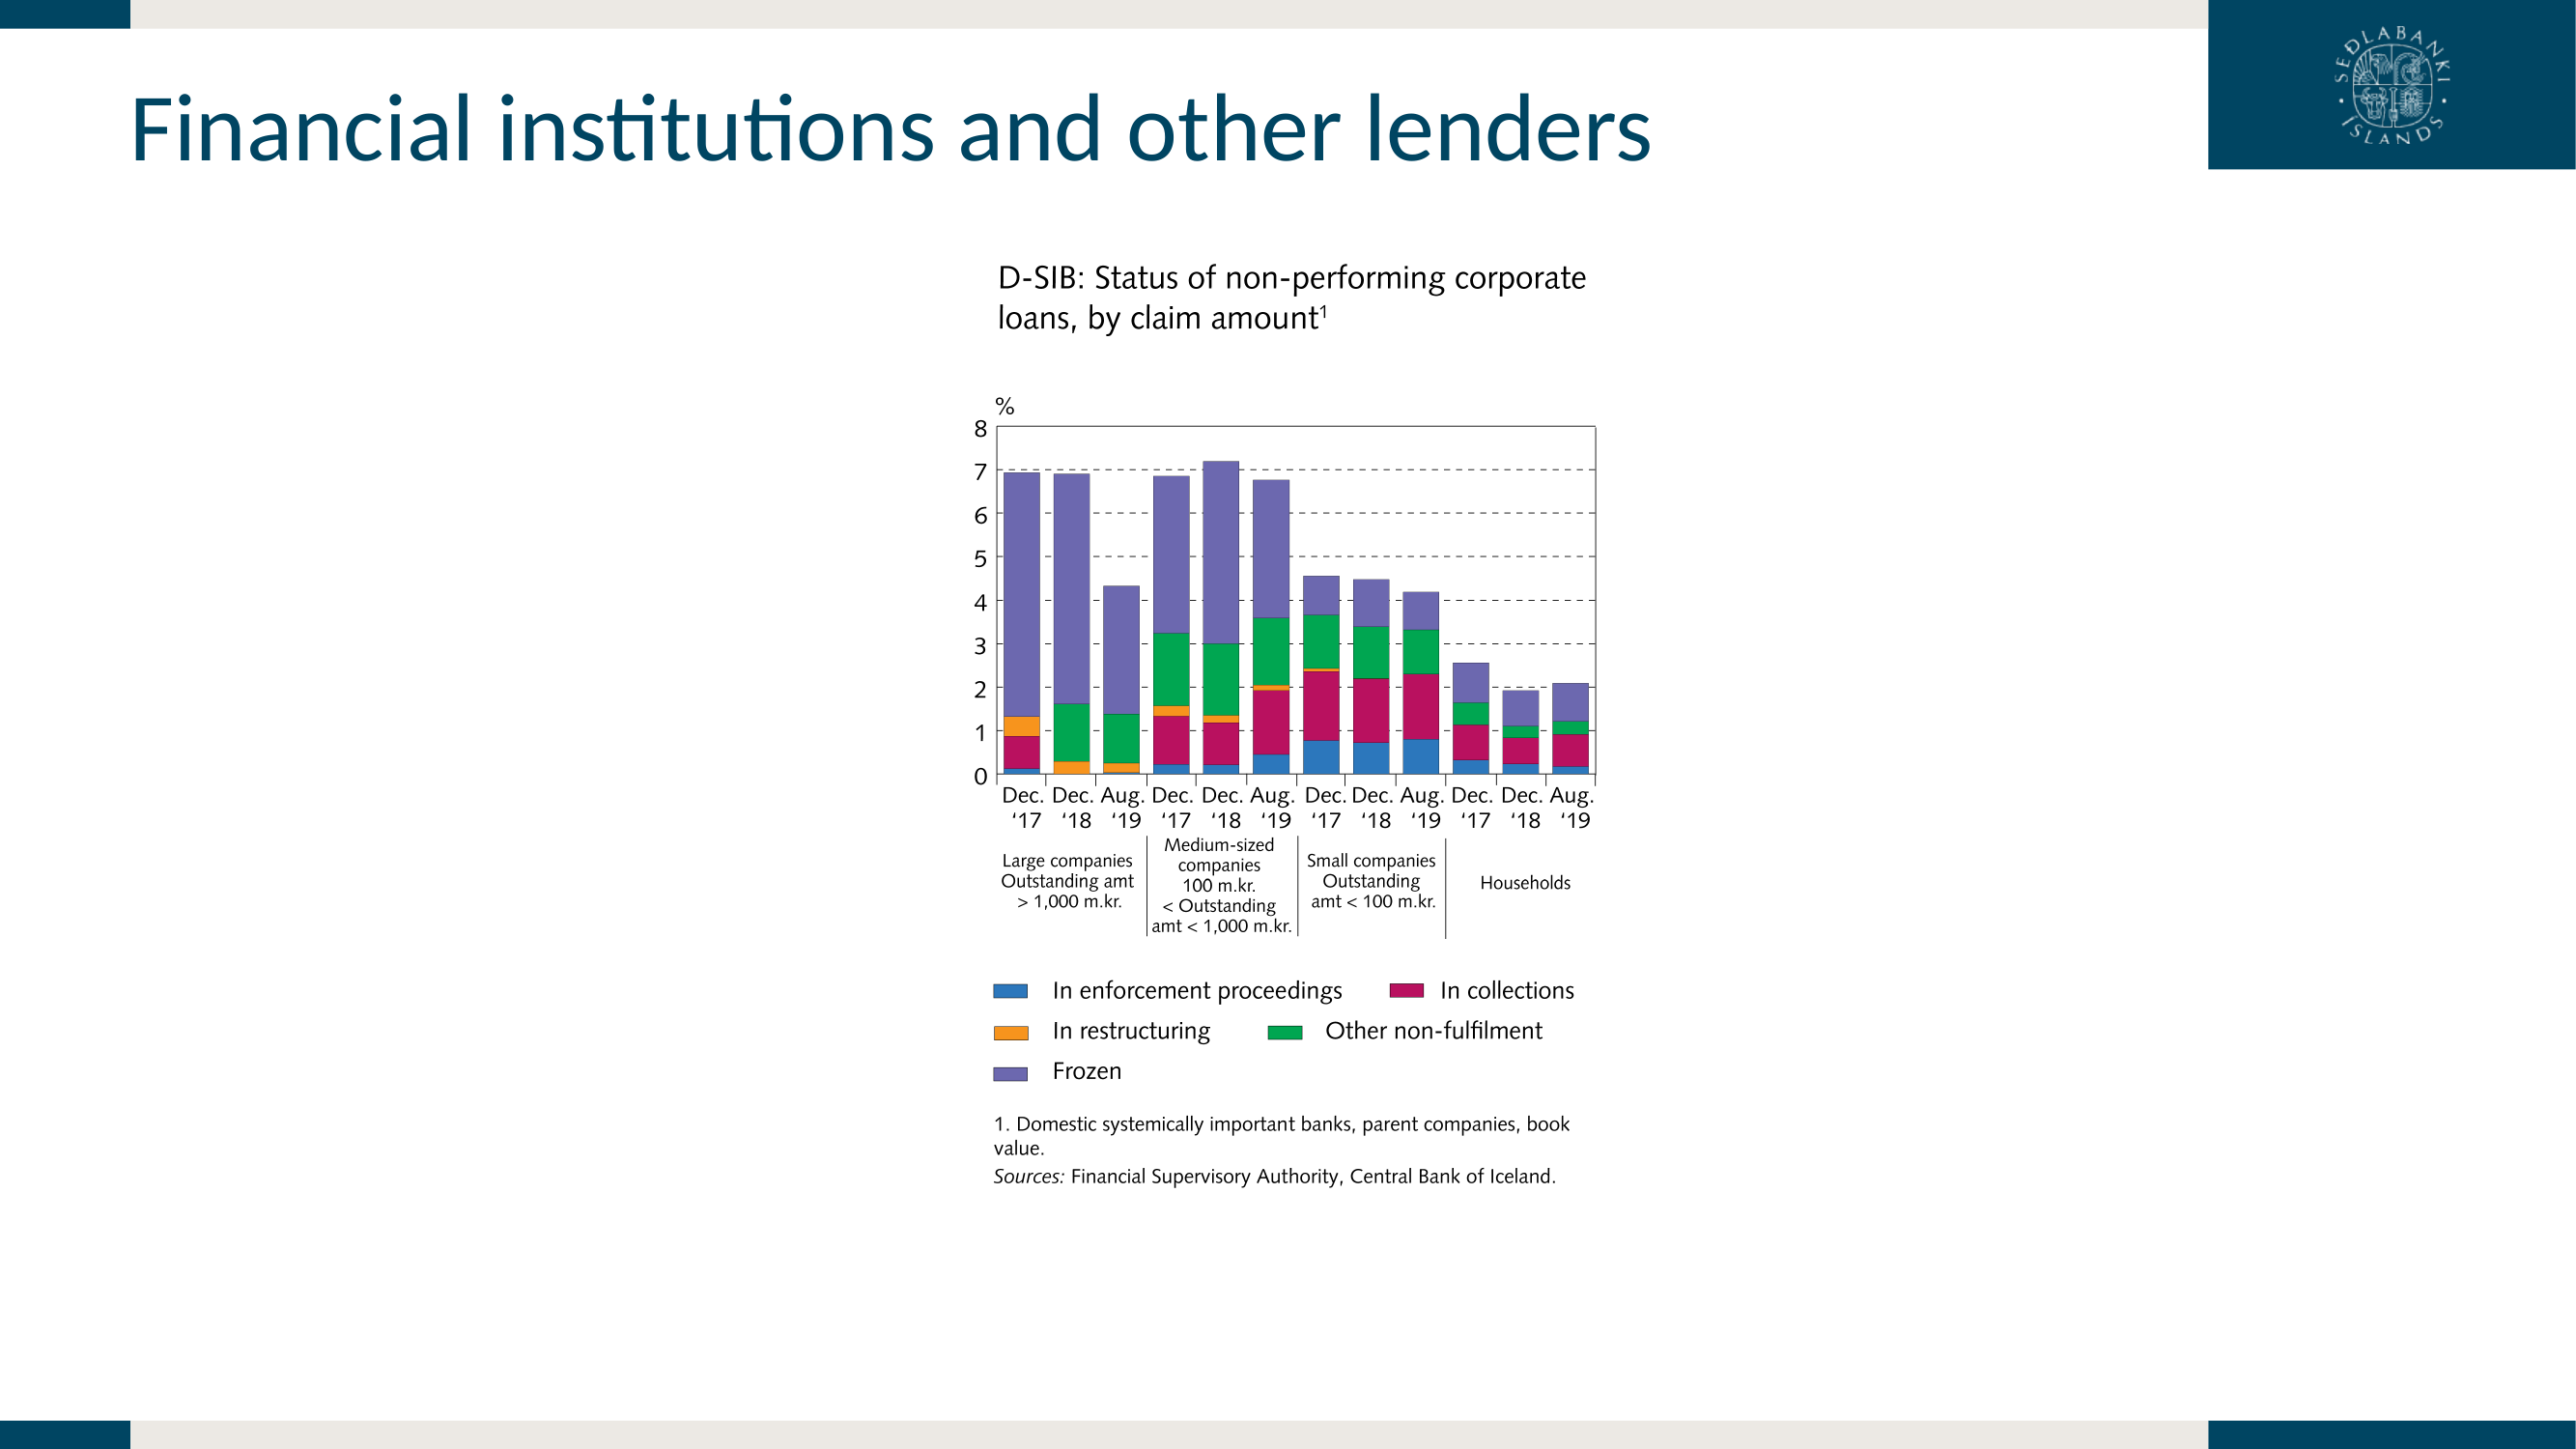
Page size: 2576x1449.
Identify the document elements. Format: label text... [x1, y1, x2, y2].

title Financial institutions and other lenders [129, 86, 2178, 290]
picture [974, 261, 1602, 1188]
